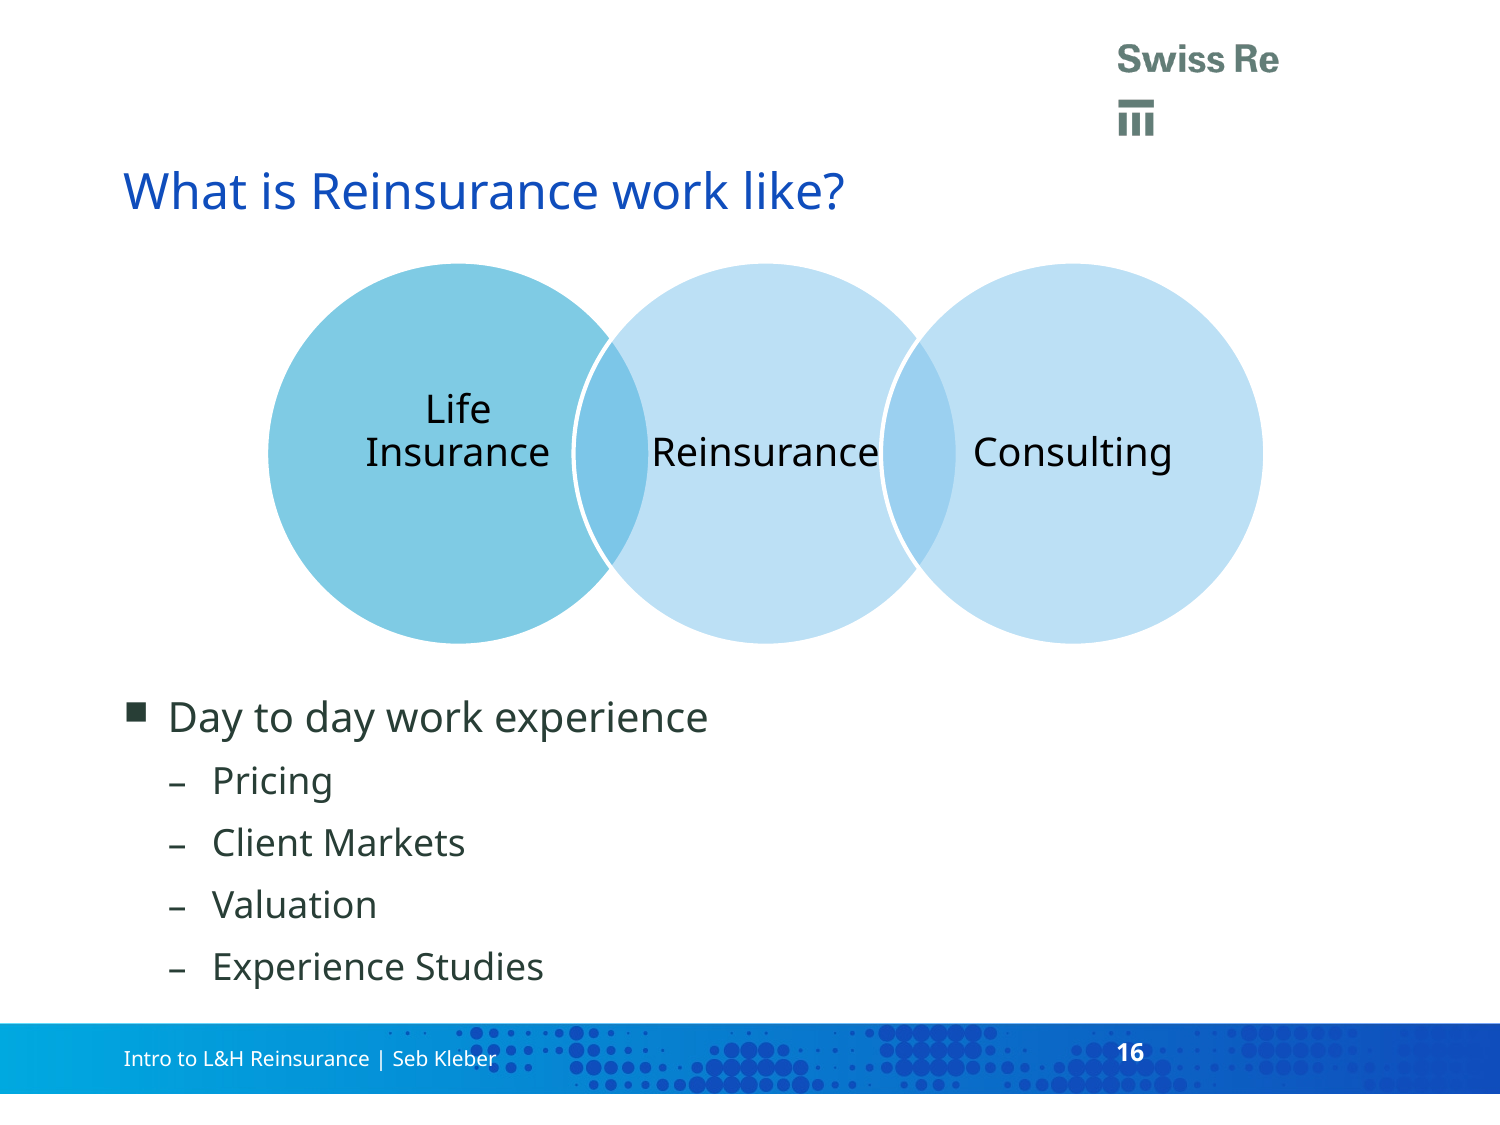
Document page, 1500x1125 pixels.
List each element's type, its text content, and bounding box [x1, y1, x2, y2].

list Day to day work experience Pricing Client Markets Valuation Experience Studies [123, 415, 1412, 1125]
title What is Reinsurance work like? [123, 77, 1081, 221]
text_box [265, 120, 1266, 788]
slide_number 16 [1115, 1040, 1147, 1071]
picture [1116, 42, 1281, 138]
picture [1412, 1023, 1500, 1094]
